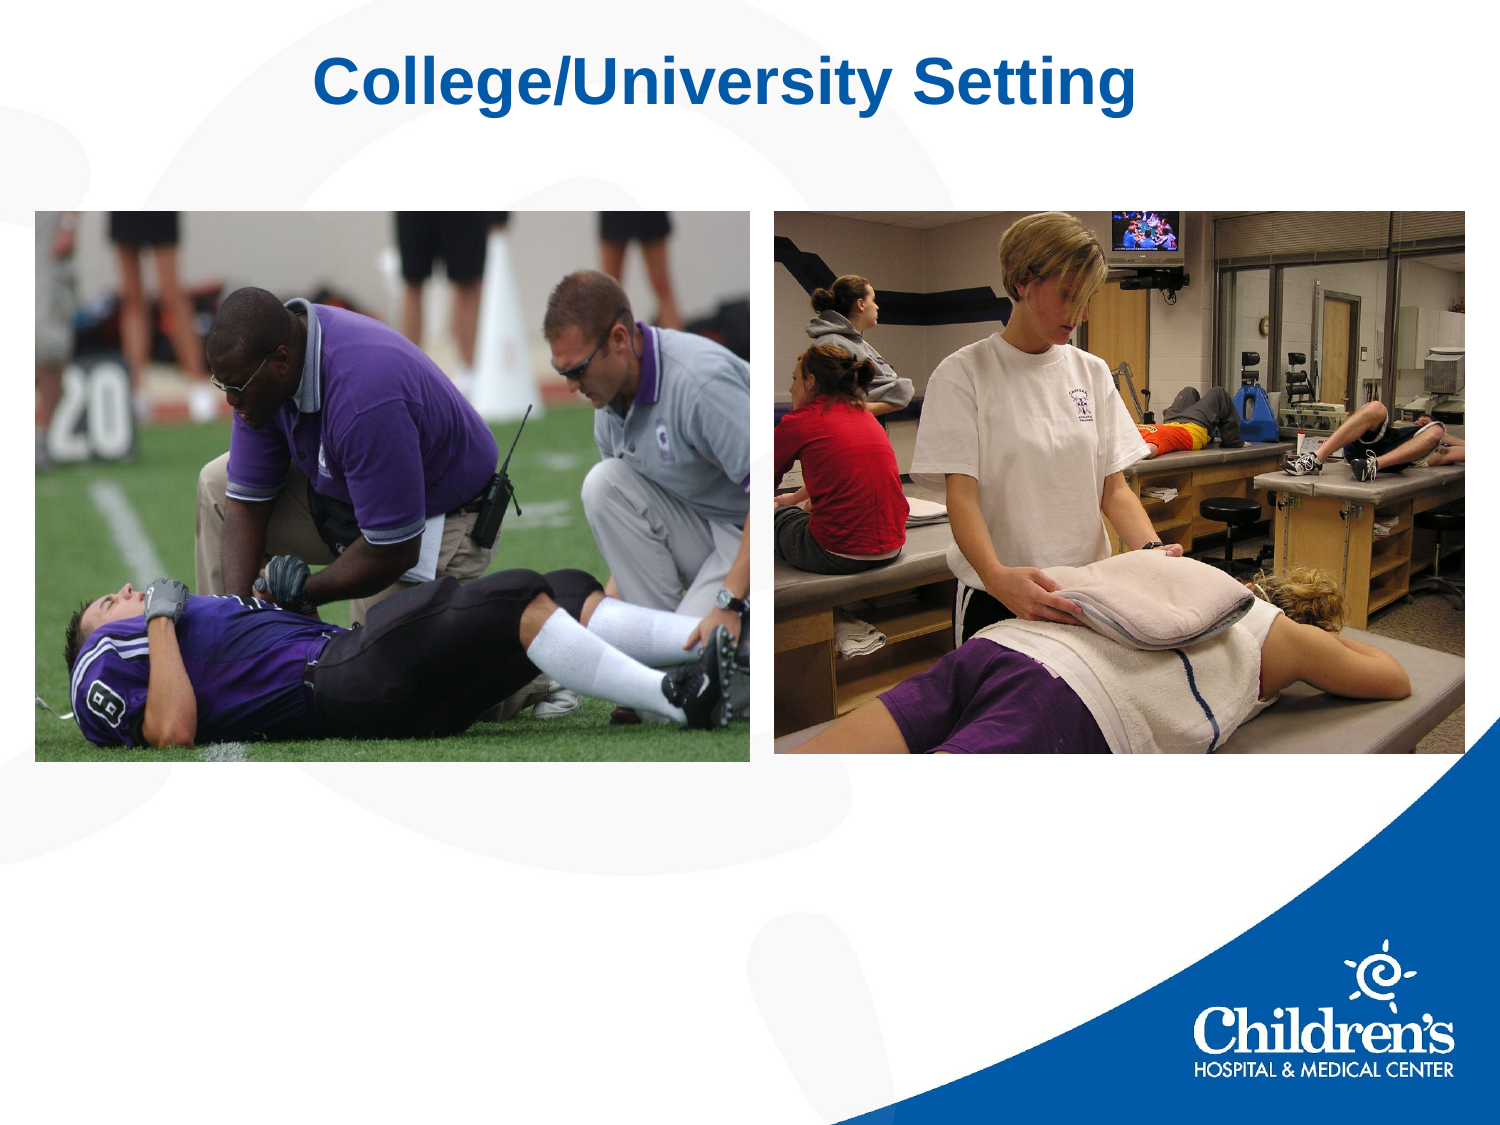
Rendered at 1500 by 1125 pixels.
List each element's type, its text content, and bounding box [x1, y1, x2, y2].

title College/University Setting [247, 10, 1205, 156]
picture [0, 0, 1500, 1125]
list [35, 211, 751, 762]
